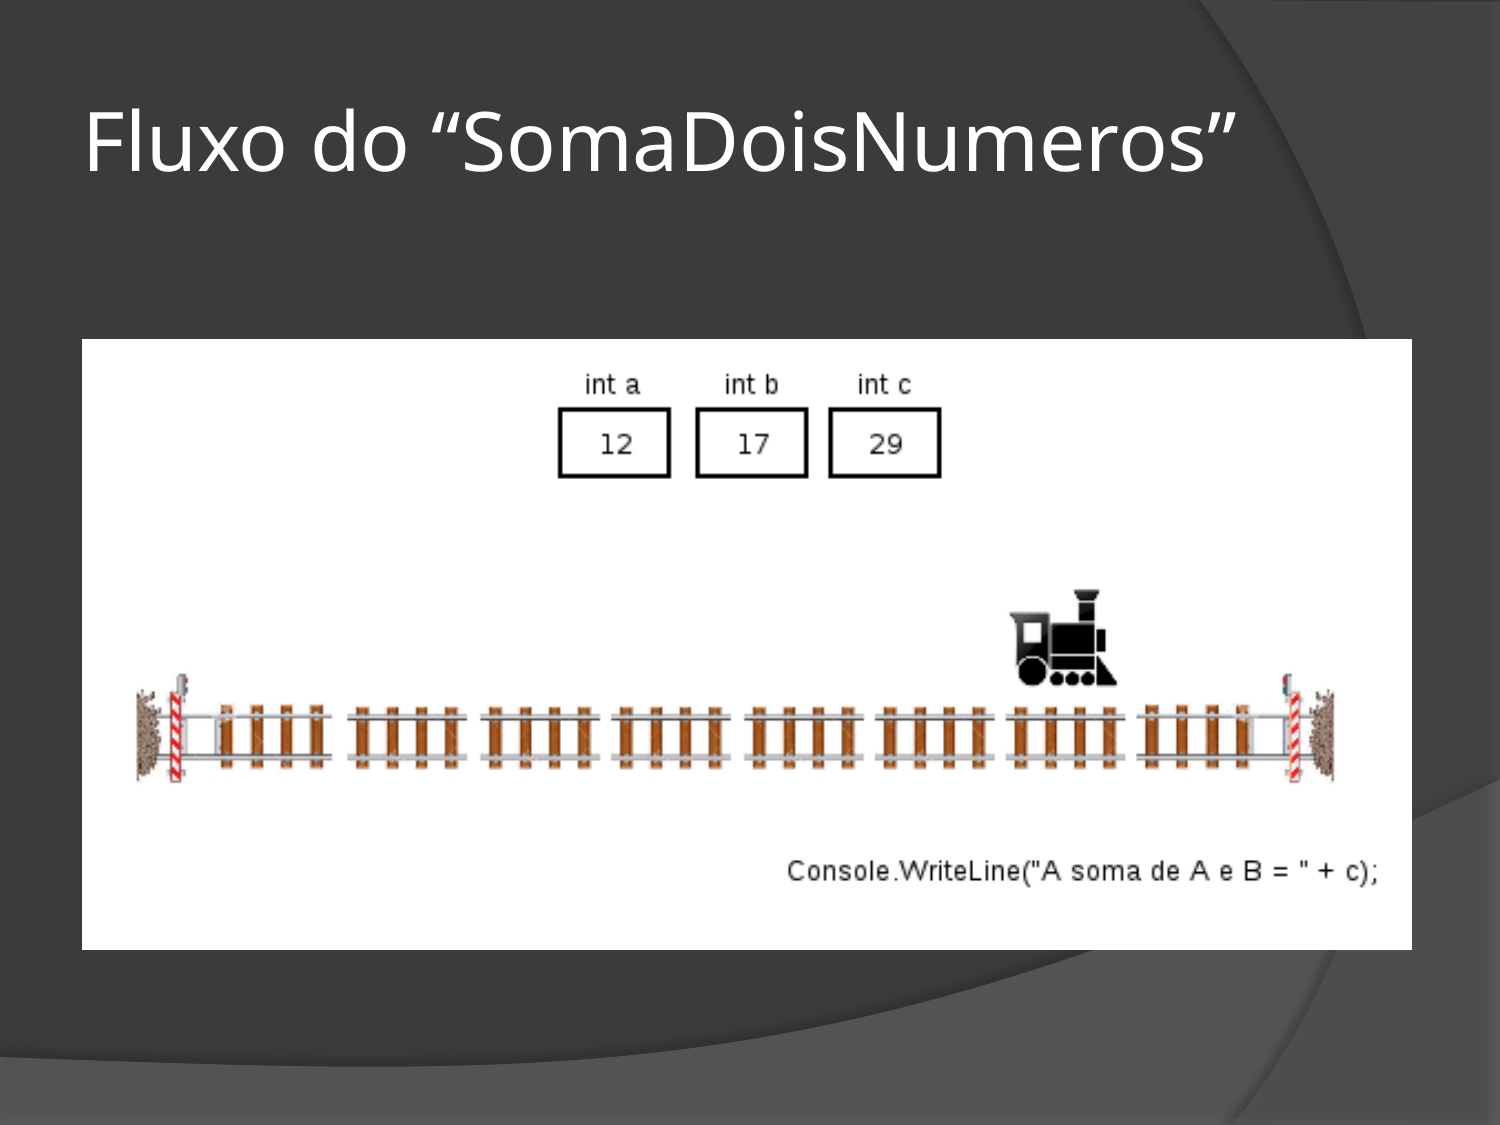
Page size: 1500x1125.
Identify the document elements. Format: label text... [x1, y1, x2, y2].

picture [81, 339, 1412, 950]
title Fluxo do “SomaDoisNumeros” [75, 45, 1300, 233]
